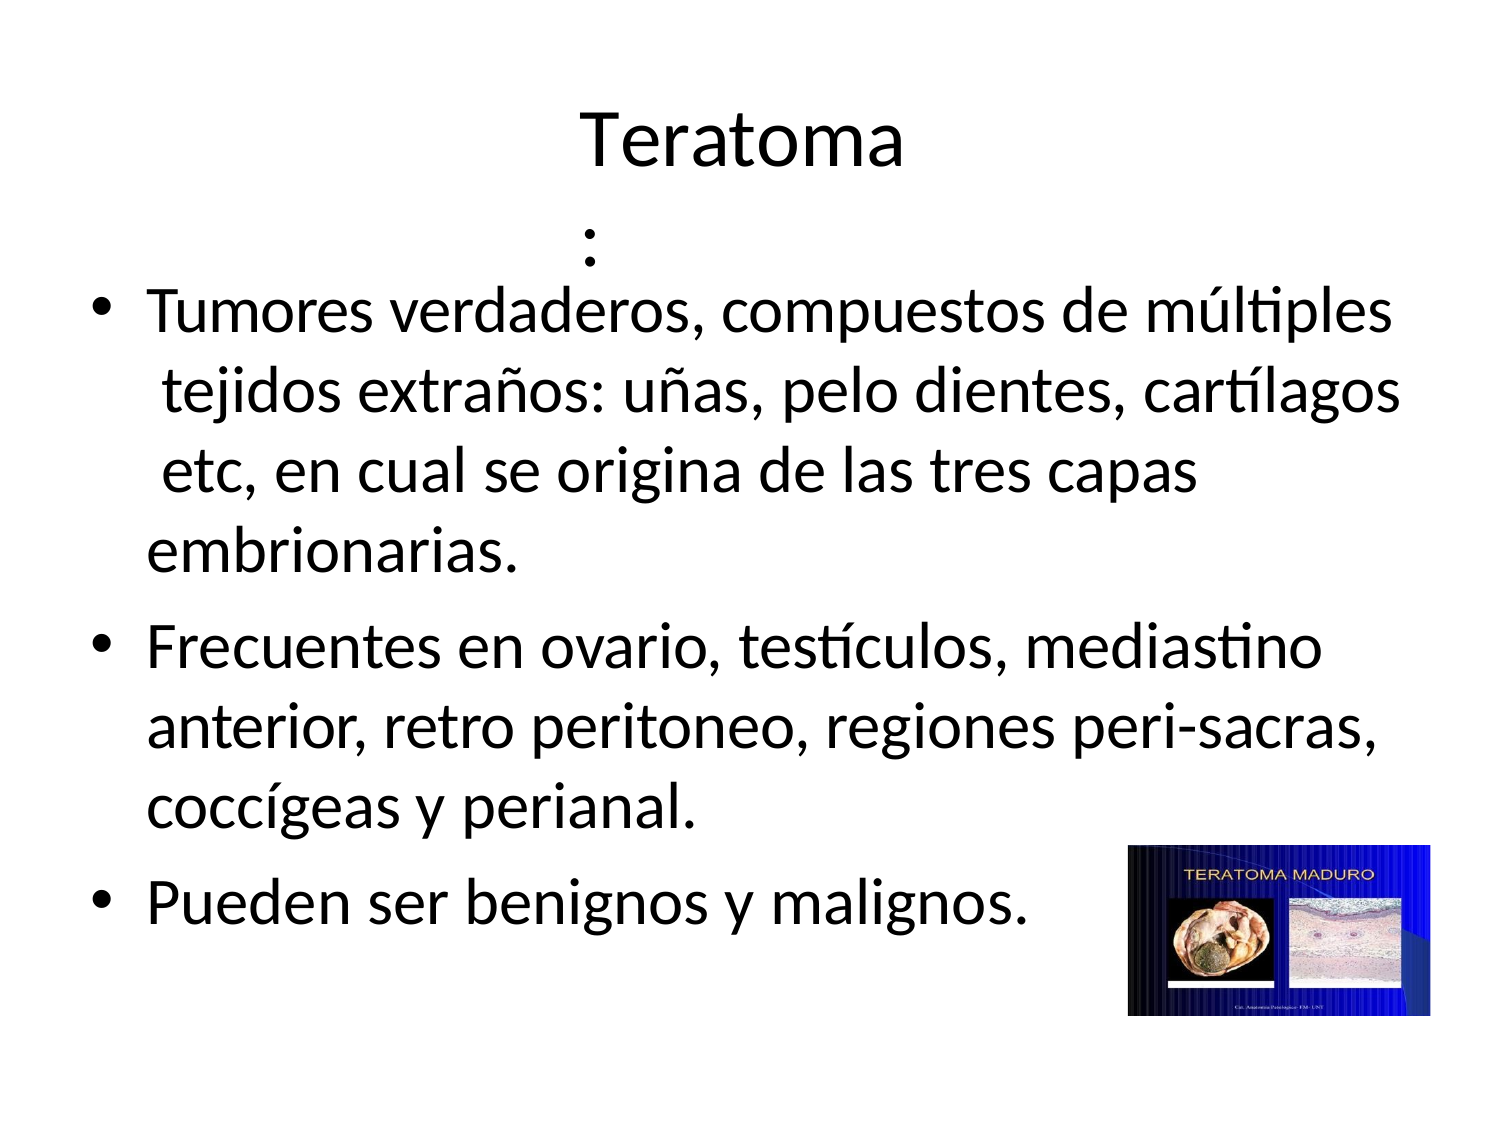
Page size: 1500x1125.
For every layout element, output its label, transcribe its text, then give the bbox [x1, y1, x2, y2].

text_box Tumores verdaderos, compuestos de múltiples tejidos extraños: uñas, pelo dientes, cartílagos etc, en cual se origina de las tres capas embrionarias. Frecuentes en ovario, testículos, mediastino anterior, retro peritoneo, regiones peri-sacras, coccígeas y perianal. Pueden ser benignos y malignos. [87, 263, 1410, 938]
title Teratoma: [577, 81, 923, 263]
text_box [1127, 845, 1431, 1016]
